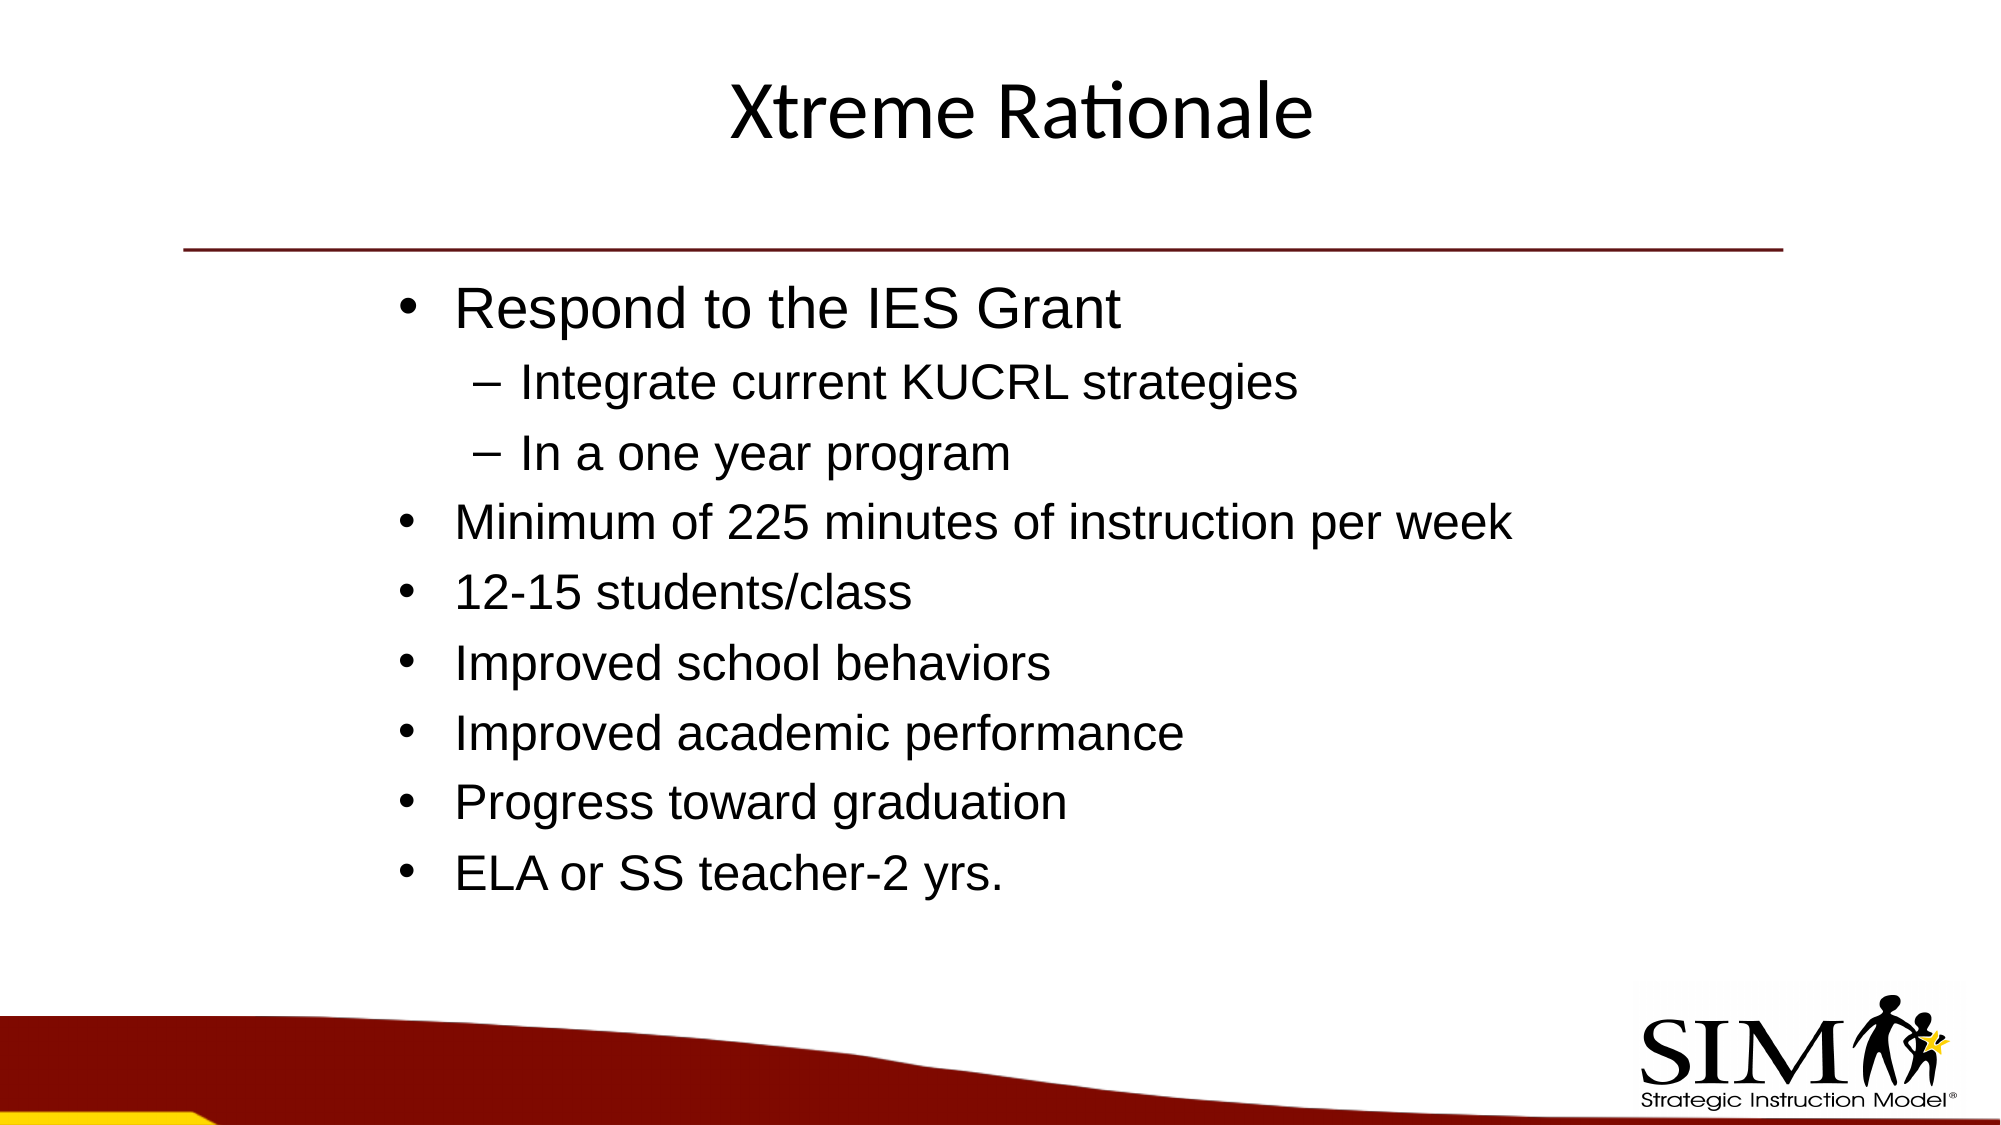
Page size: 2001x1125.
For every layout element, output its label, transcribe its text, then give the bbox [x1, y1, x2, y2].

title Xtreme Rationale [45, 18, 2000, 206]
picture [1663, 981, 1967, 1118]
list Respond to the IES Grant Integrate current KUCRL strategies In a one year program Minimum of 225 minutes of instruction per week 12-15 students/class Improved school behaviors Improved academic performance Progress toward graduation ELA or SS teacher-2 yrs. [383, 262, 1663, 1125]
